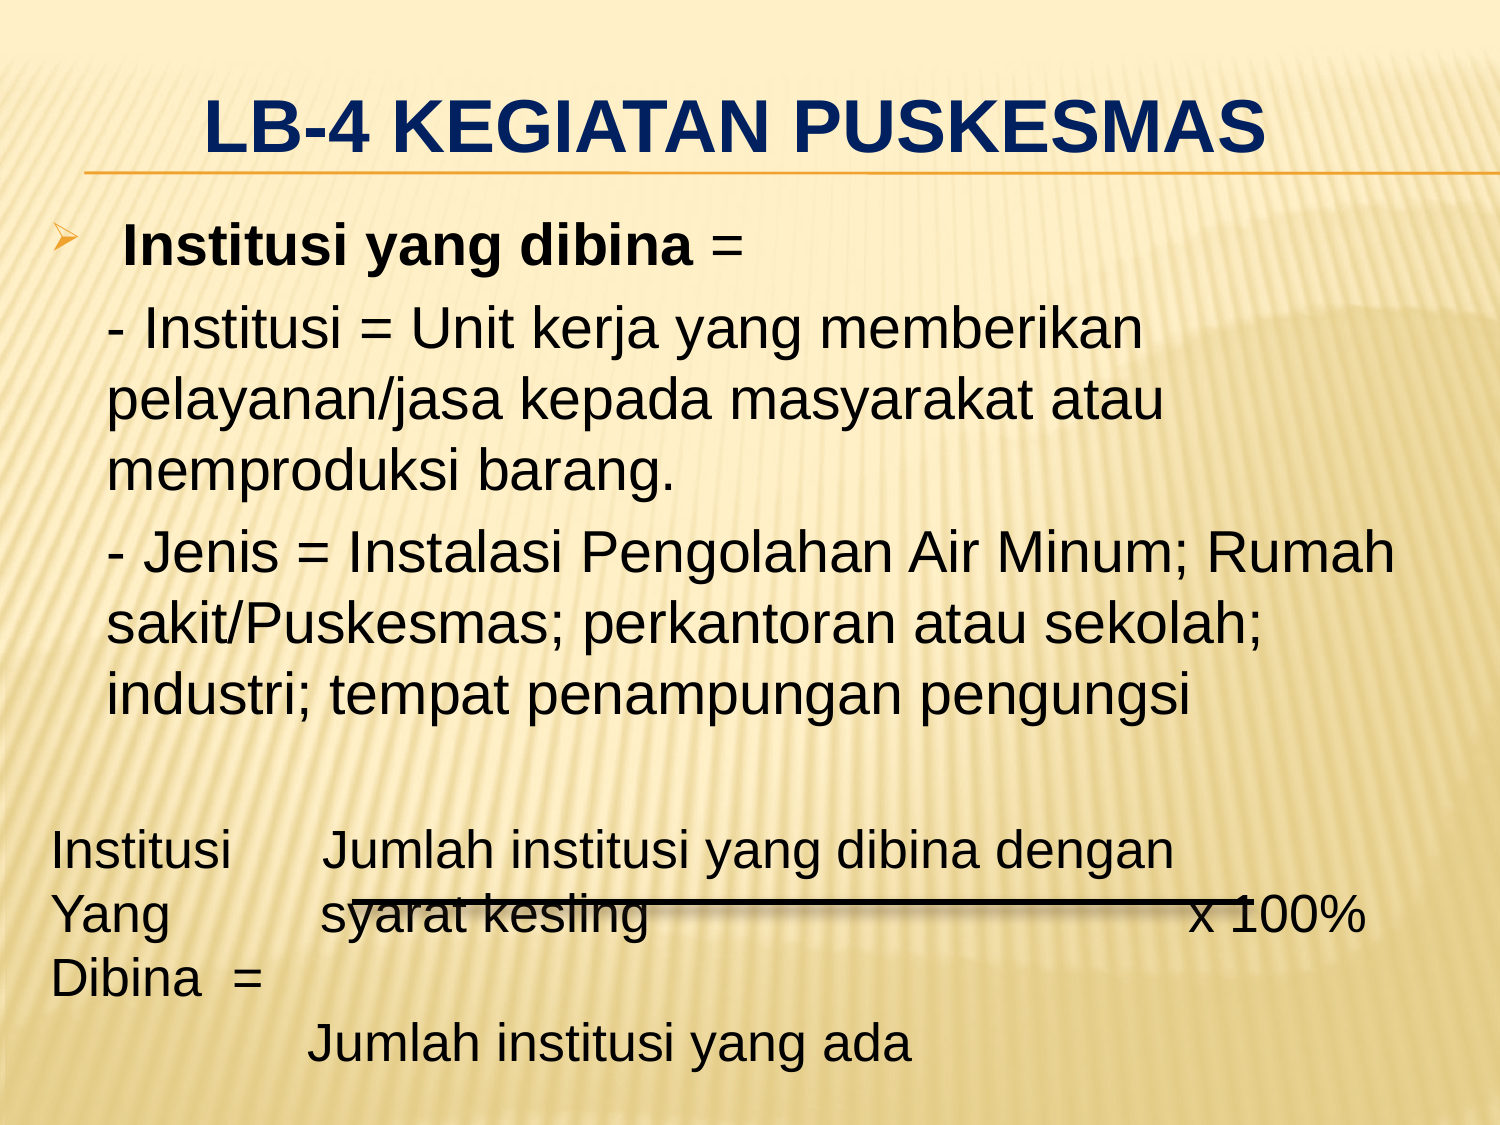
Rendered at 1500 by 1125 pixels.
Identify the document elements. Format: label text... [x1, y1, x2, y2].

list Institusi yang dibina = - Institusi = Unit kerja yang memberikan pelayanan/jasa kepada masyarakat atau memproduksi barang. - Jenis = Instalasi Pengolahan Air Minum; Rumah sakit/Puskesmas; perkantoran atau sekolah; industri; tempat penampungan pengungsi Institusi Jumlah institusi yang dibina dengan Yang syarat kesling x 100% Dibina = Jumlah institusi yang ada [35, 199, 1465, 1090]
title LB-4 kegiatan puskesmas [46, 45, 1425, 199]
